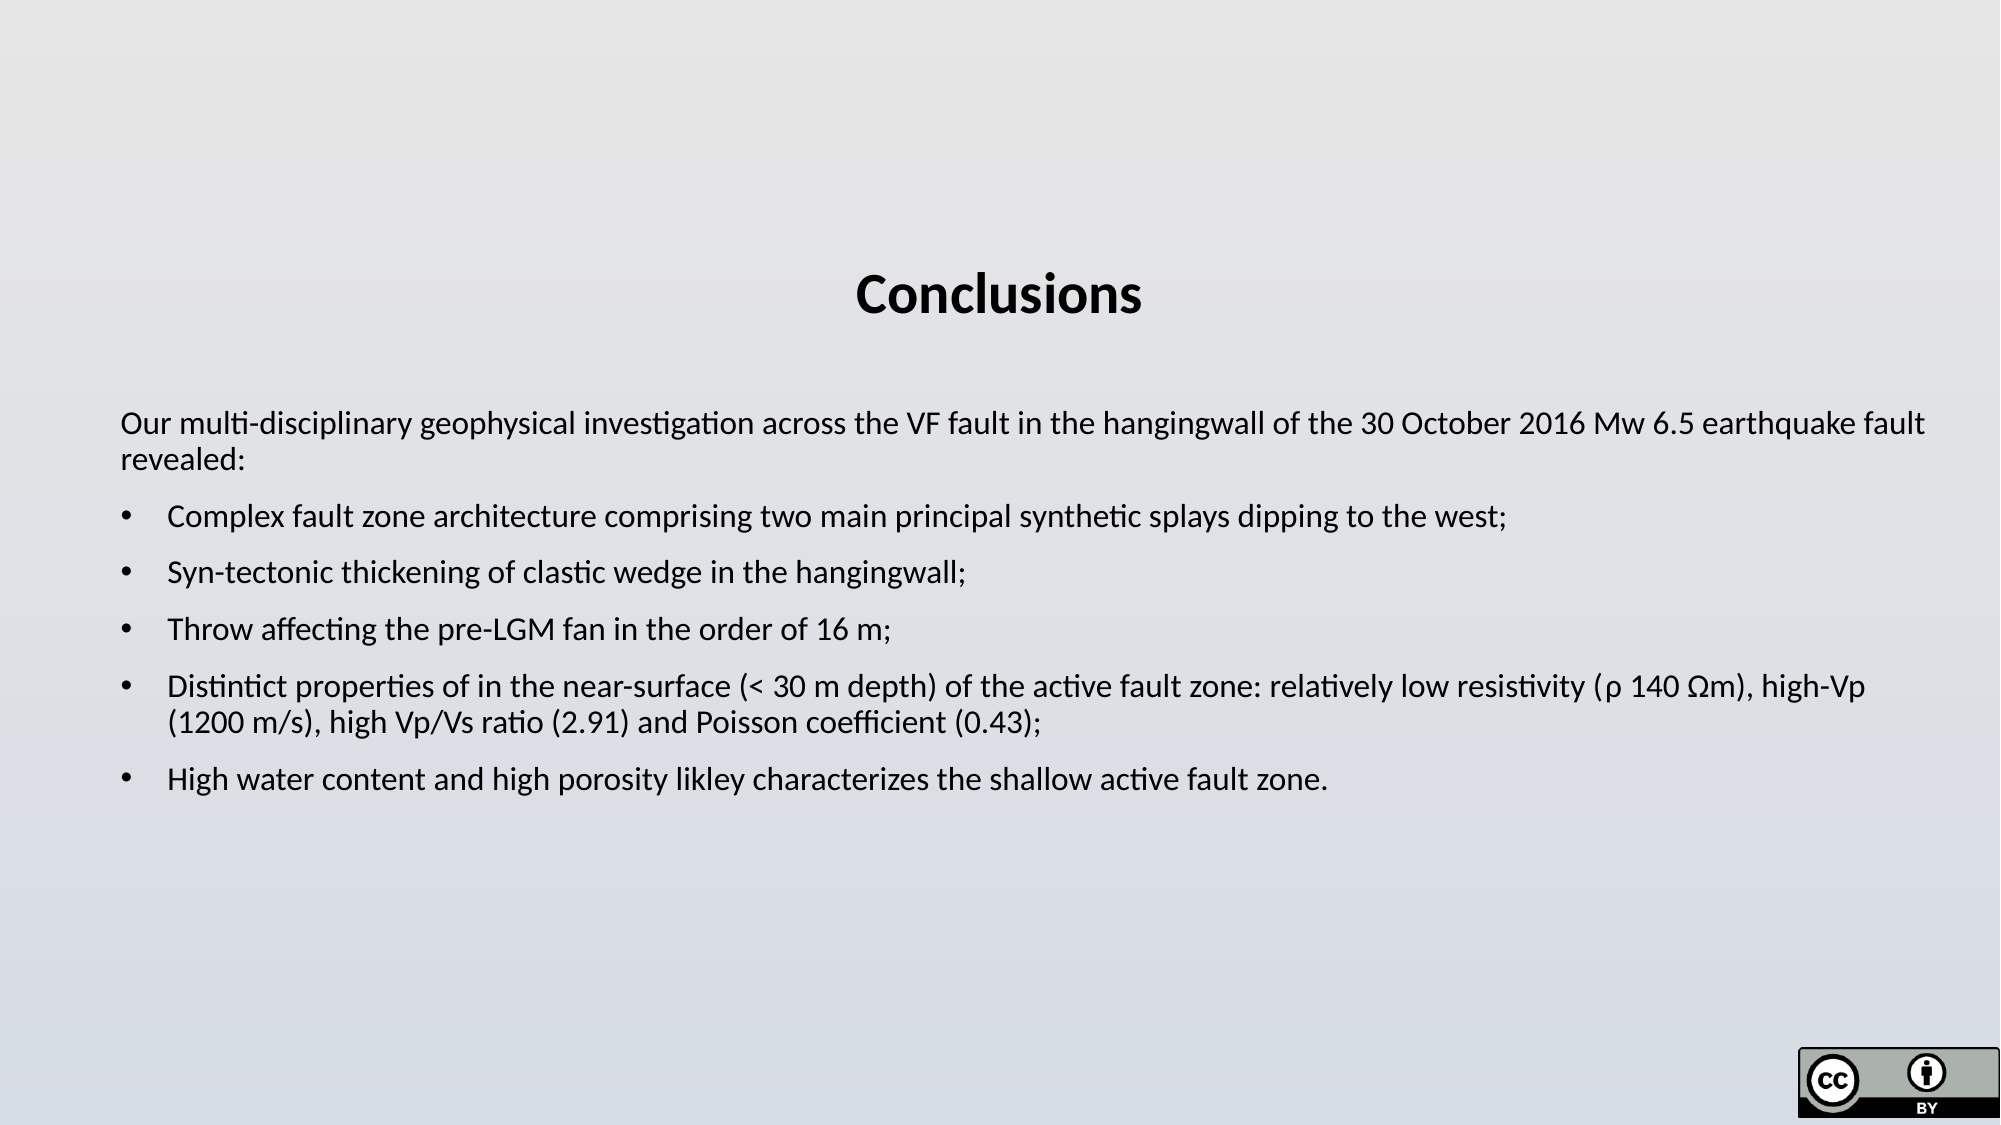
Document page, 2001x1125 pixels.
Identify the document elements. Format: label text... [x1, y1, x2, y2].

subtitle Our multi-disciplinary geophysical investigation across the VF fault in the hangingwall of the 30 October 2016 Mw 6.5 earthquake fault revealed: Complex fault zone architecture comprising two main principal synthetic splays dipping to the west; Syn-tectonic thickening of clastic wedge in the hangingwall; Throw affecting the pre-LGM fan in the order of 16 m; Distintict properties of in the near-surface (< 30 m depth) of the active fault zone: relatively low resistivity (ρ 140 Ωm), high-Vp (1200 m/s), high Vp/Vs ratio (2.91) and Poisson coefficient (0.43); High water content and high porosity likley characterizes the shallow active fault zone. [105, 398, 1958, 670]
title Conclusions [249, 184, 1750, 334]
picture [1798, 1047, 2000, 1118]
